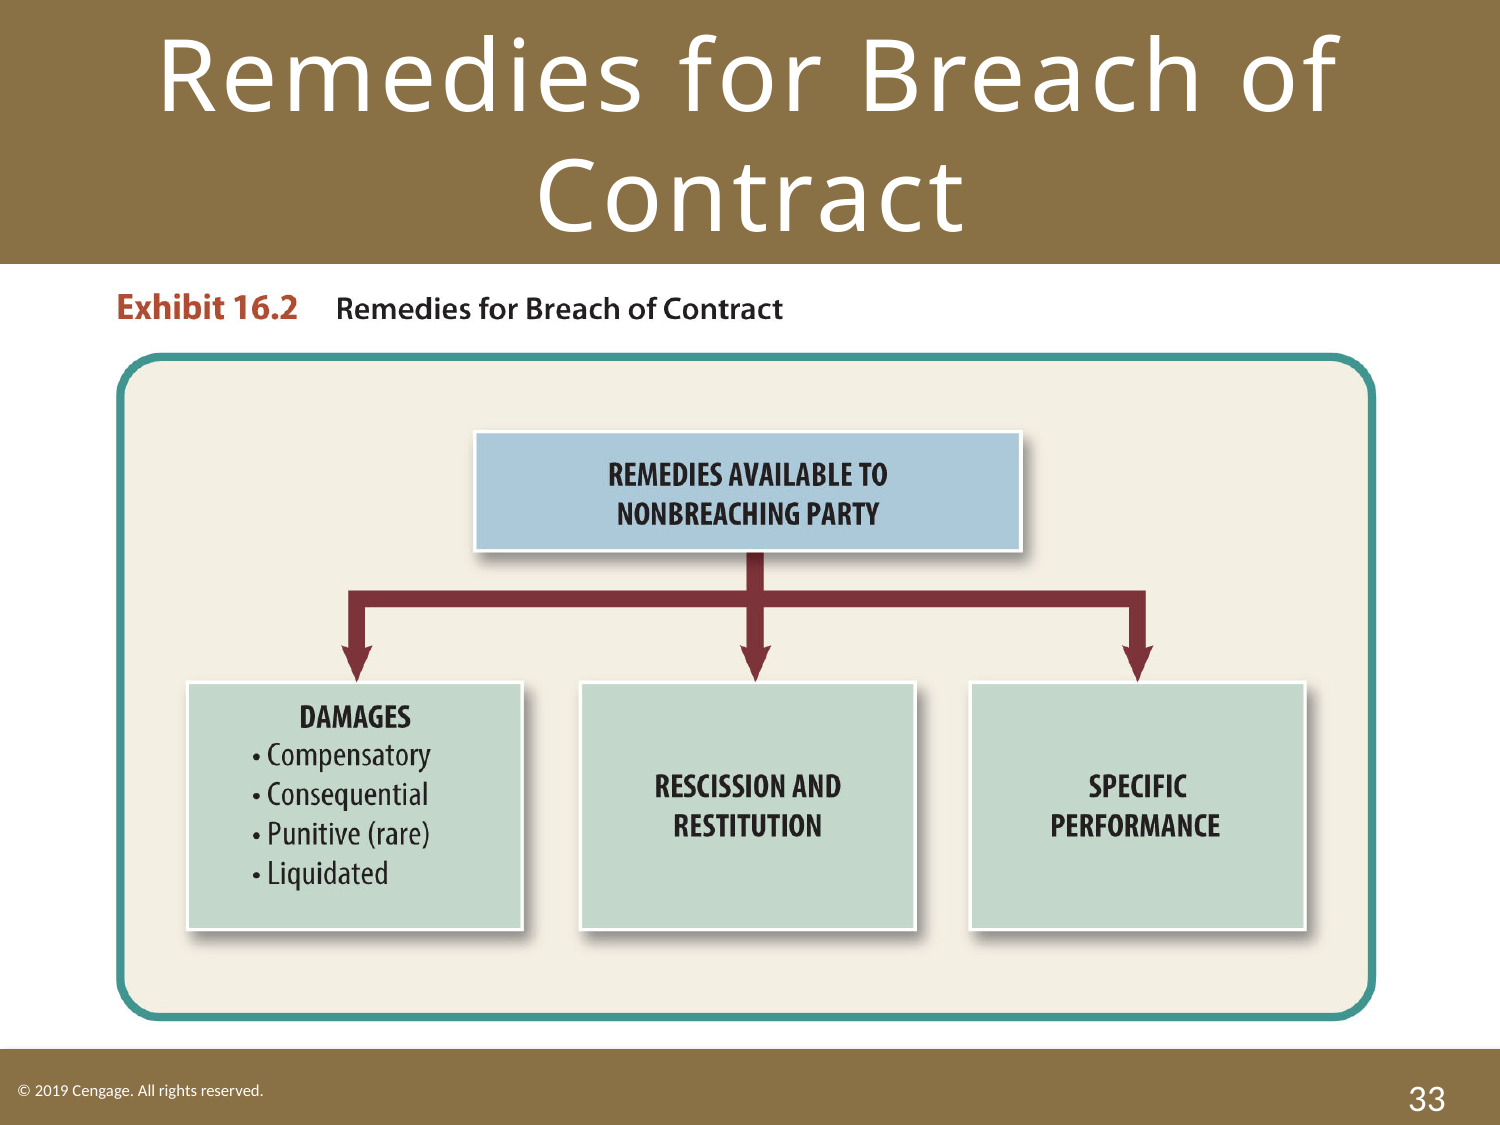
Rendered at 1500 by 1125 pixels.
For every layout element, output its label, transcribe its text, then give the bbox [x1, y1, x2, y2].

slide_number 33 [1110, 1074, 1461, 1119]
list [112, 289, 1380, 1026]
title Remedies for Breach of Contract [0, 0, 1500, 264]
